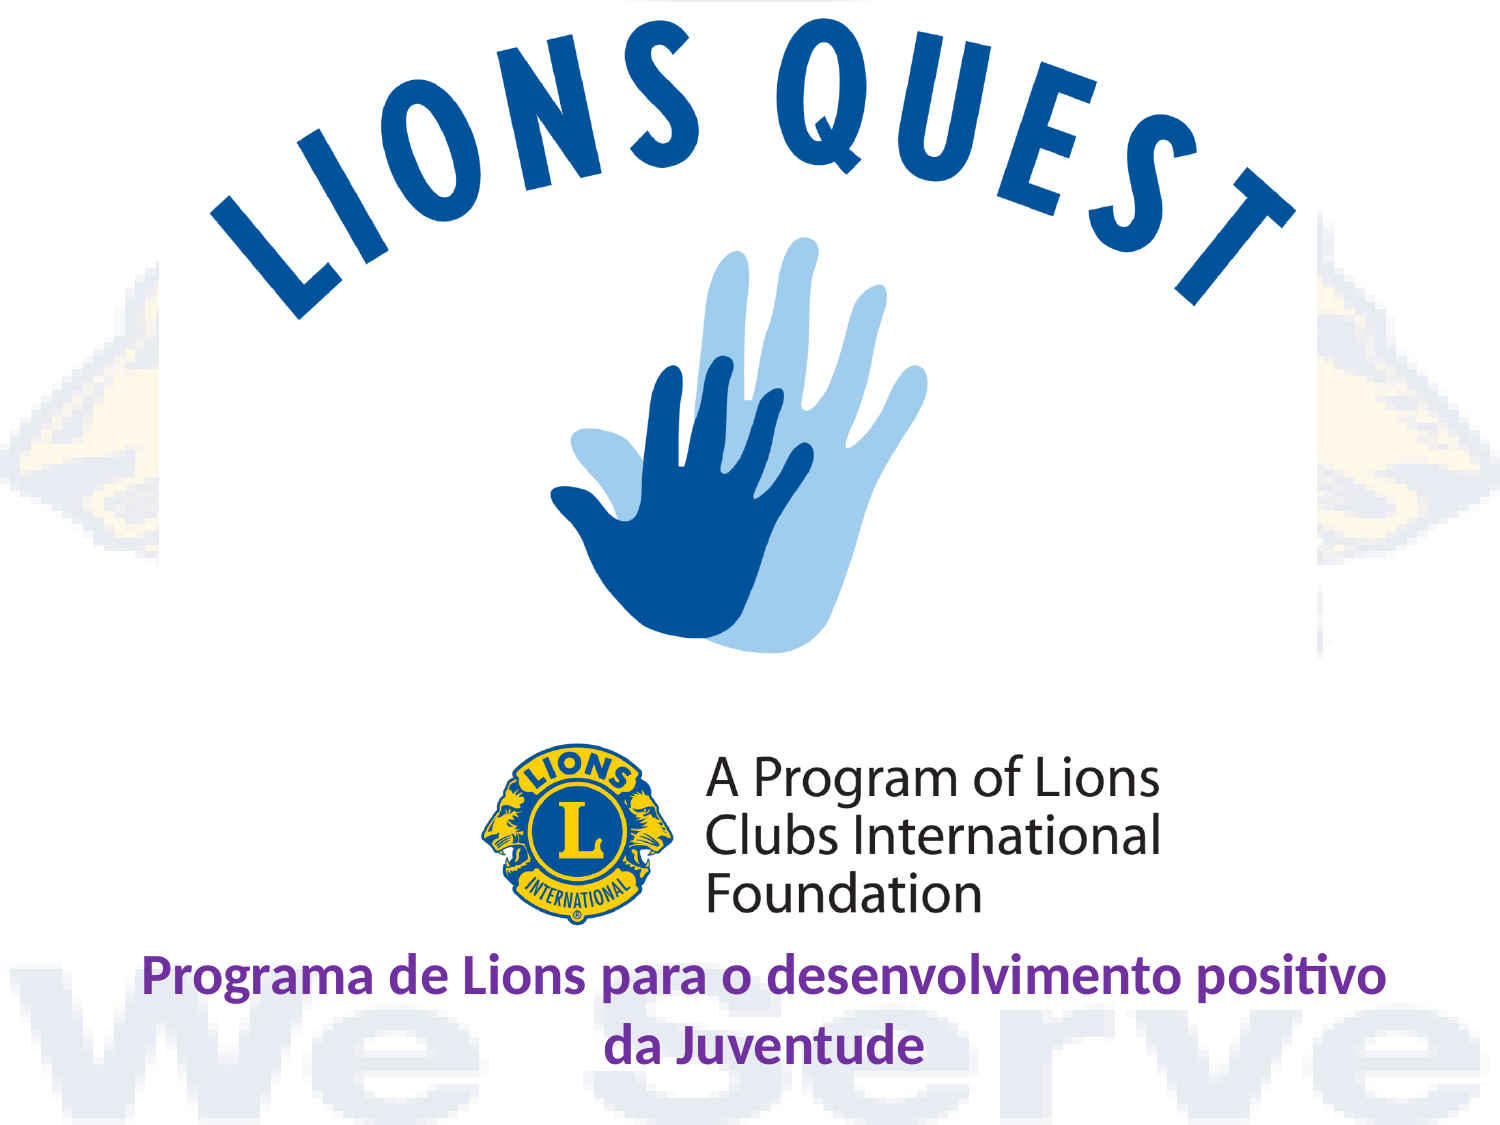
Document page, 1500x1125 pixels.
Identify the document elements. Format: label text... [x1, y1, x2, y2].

picture [159, 2, 1318, 953]
text_box Programa de Lions para o desenvolvimento positivo da Juventude [94, 928, 1436, 1084]
